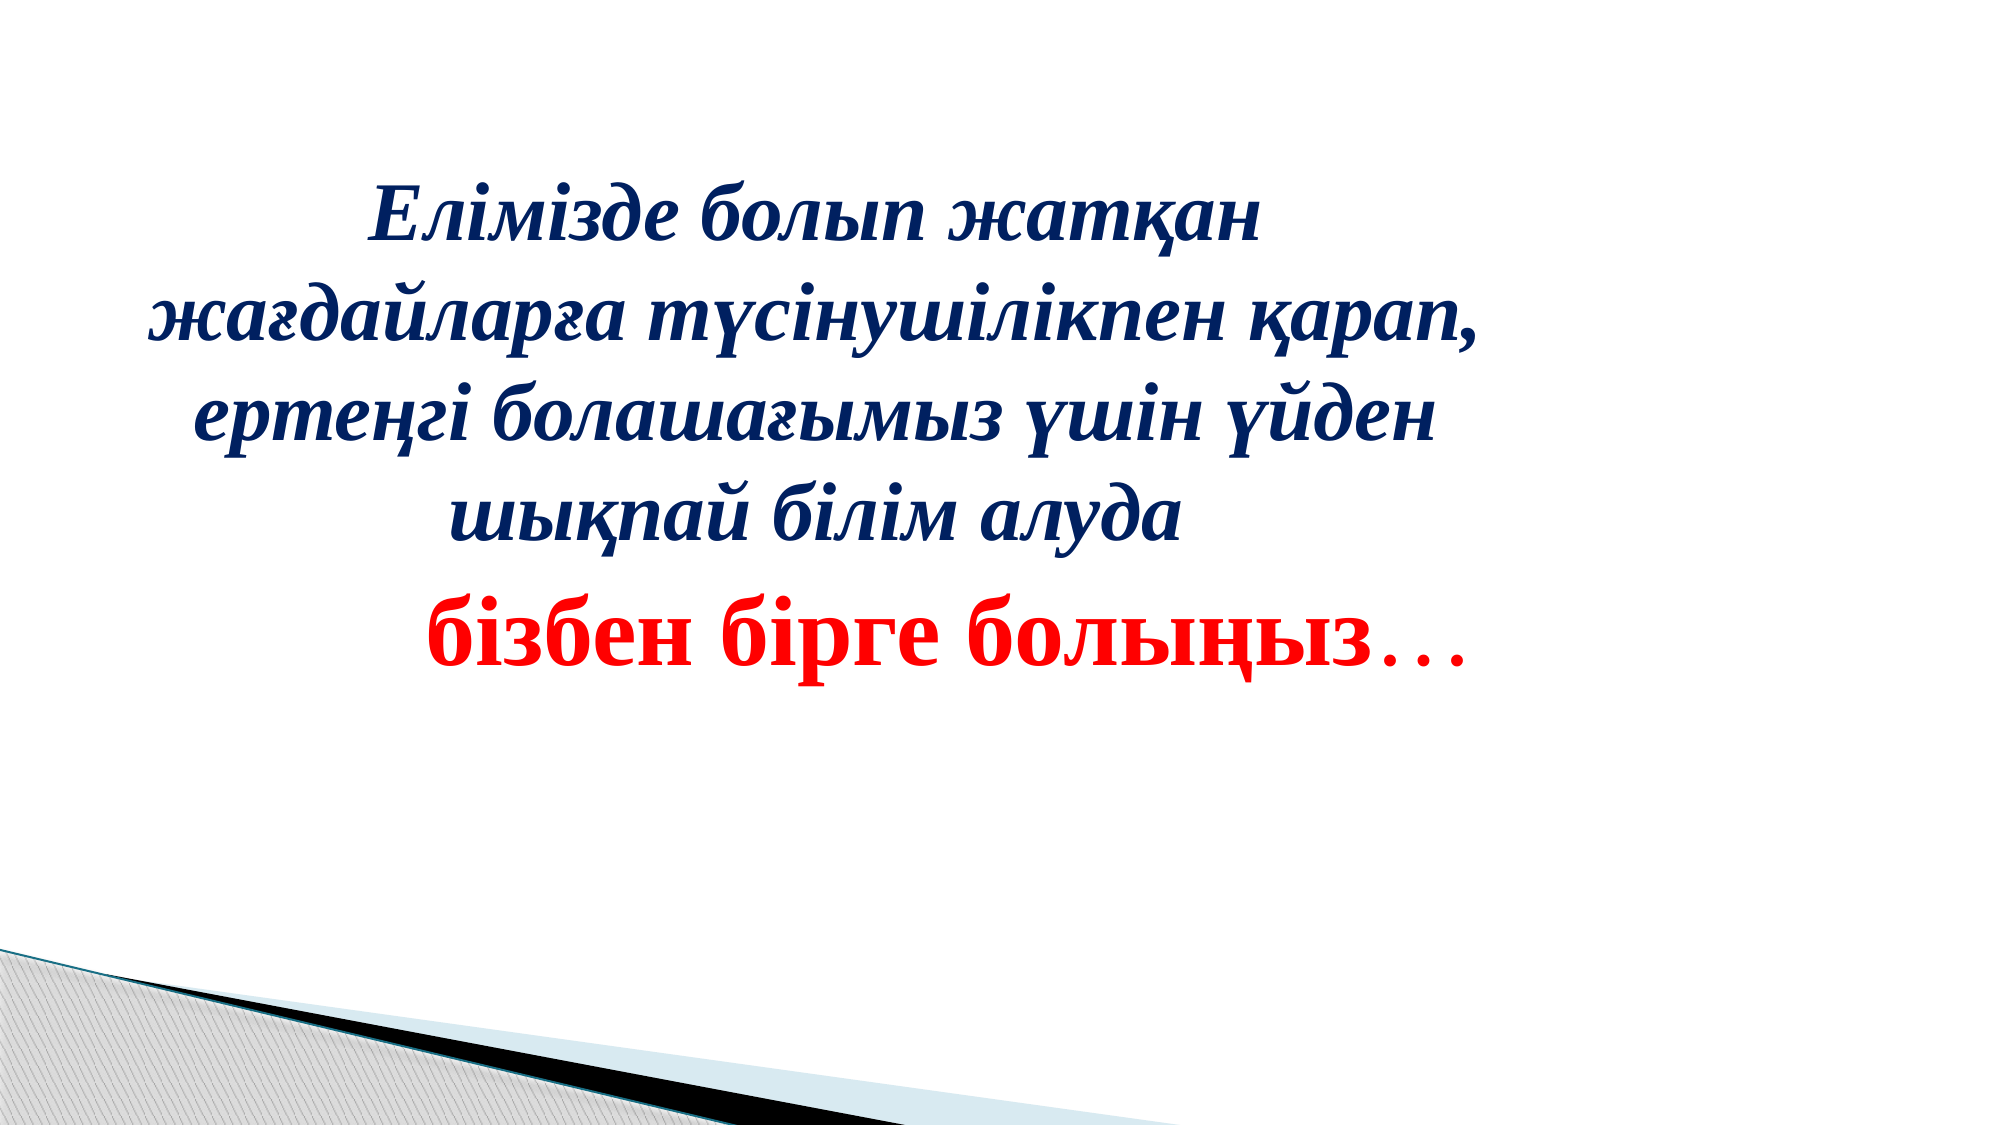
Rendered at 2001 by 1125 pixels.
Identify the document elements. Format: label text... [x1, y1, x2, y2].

list Елімізде болып жатқан жағдайларға түсінушілікпен қарап, ертеңгі болашағымыз үшін үйден шықпай білім алуда бізбен бірге болыңыз… [111, 149, 1522, 992]
